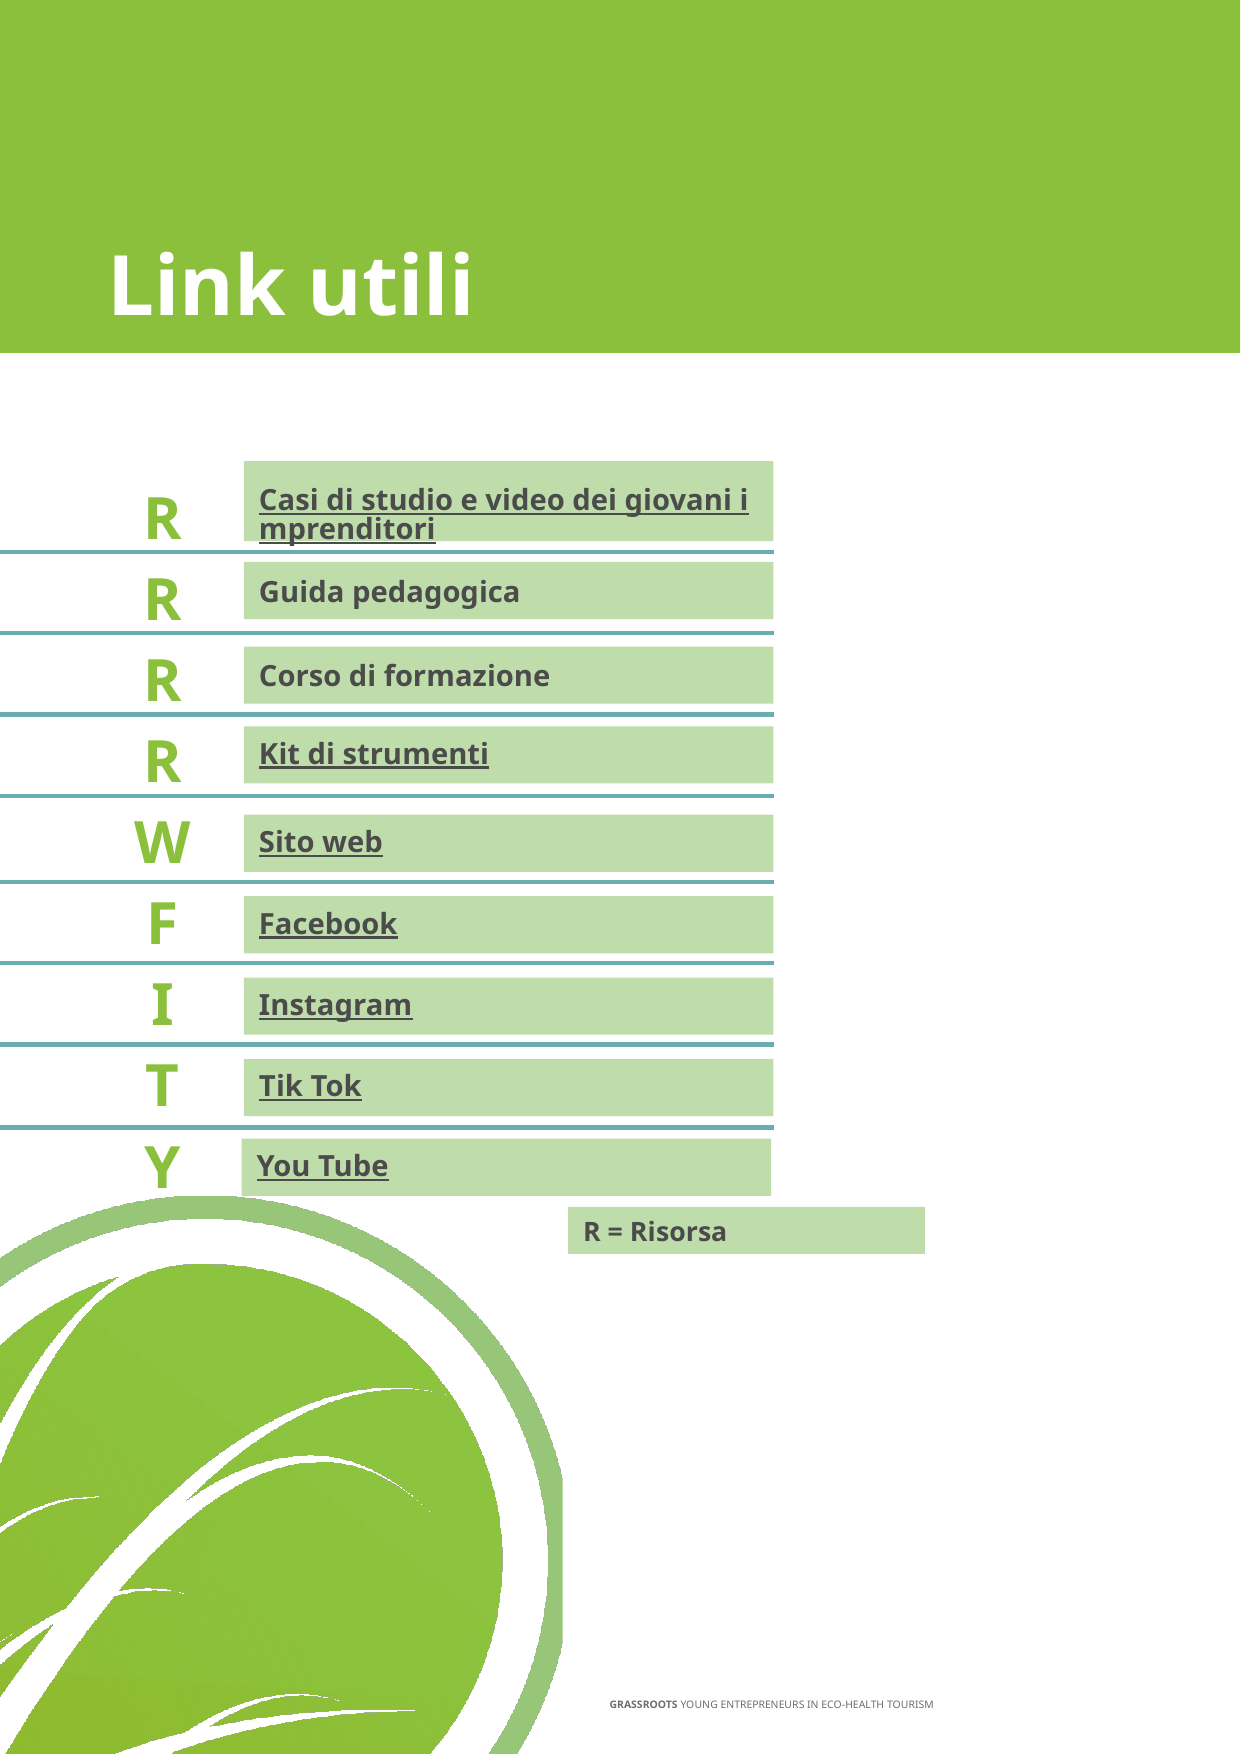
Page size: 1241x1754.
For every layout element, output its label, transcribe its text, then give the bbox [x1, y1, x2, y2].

text_box You Tube [241, 1138, 772, 1196]
list F [92, 889, 233, 954]
list Instagram [243, 977, 774, 1035]
list Facebook [243, 896, 774, 954]
list Tik Tok [243, 1059, 774, 1117]
picture [0, 1196, 563, 1754]
list R [92, 727, 233, 792]
list Casi di studio e video dei giovani imprenditori [243, 461, 774, 542]
list R [92, 564, 233, 630]
list R [92, 483, 233, 549]
list I [92, 970, 233, 1035]
list T [92, 1051, 233, 1116]
list W [92, 808, 233, 873]
text_box Y [92, 1137, 233, 1198]
list Kit di strumenti [243, 726, 774, 784]
list Link utili [92, 225, 871, 439]
list R [92, 646, 233, 711]
list Sito web [243, 814, 774, 872]
text_box R = Risorsa [568, 1206, 925, 1254]
list Guida pedagogica [243, 561, 774, 620]
list Corso di formazione [243, 646, 774, 704]
